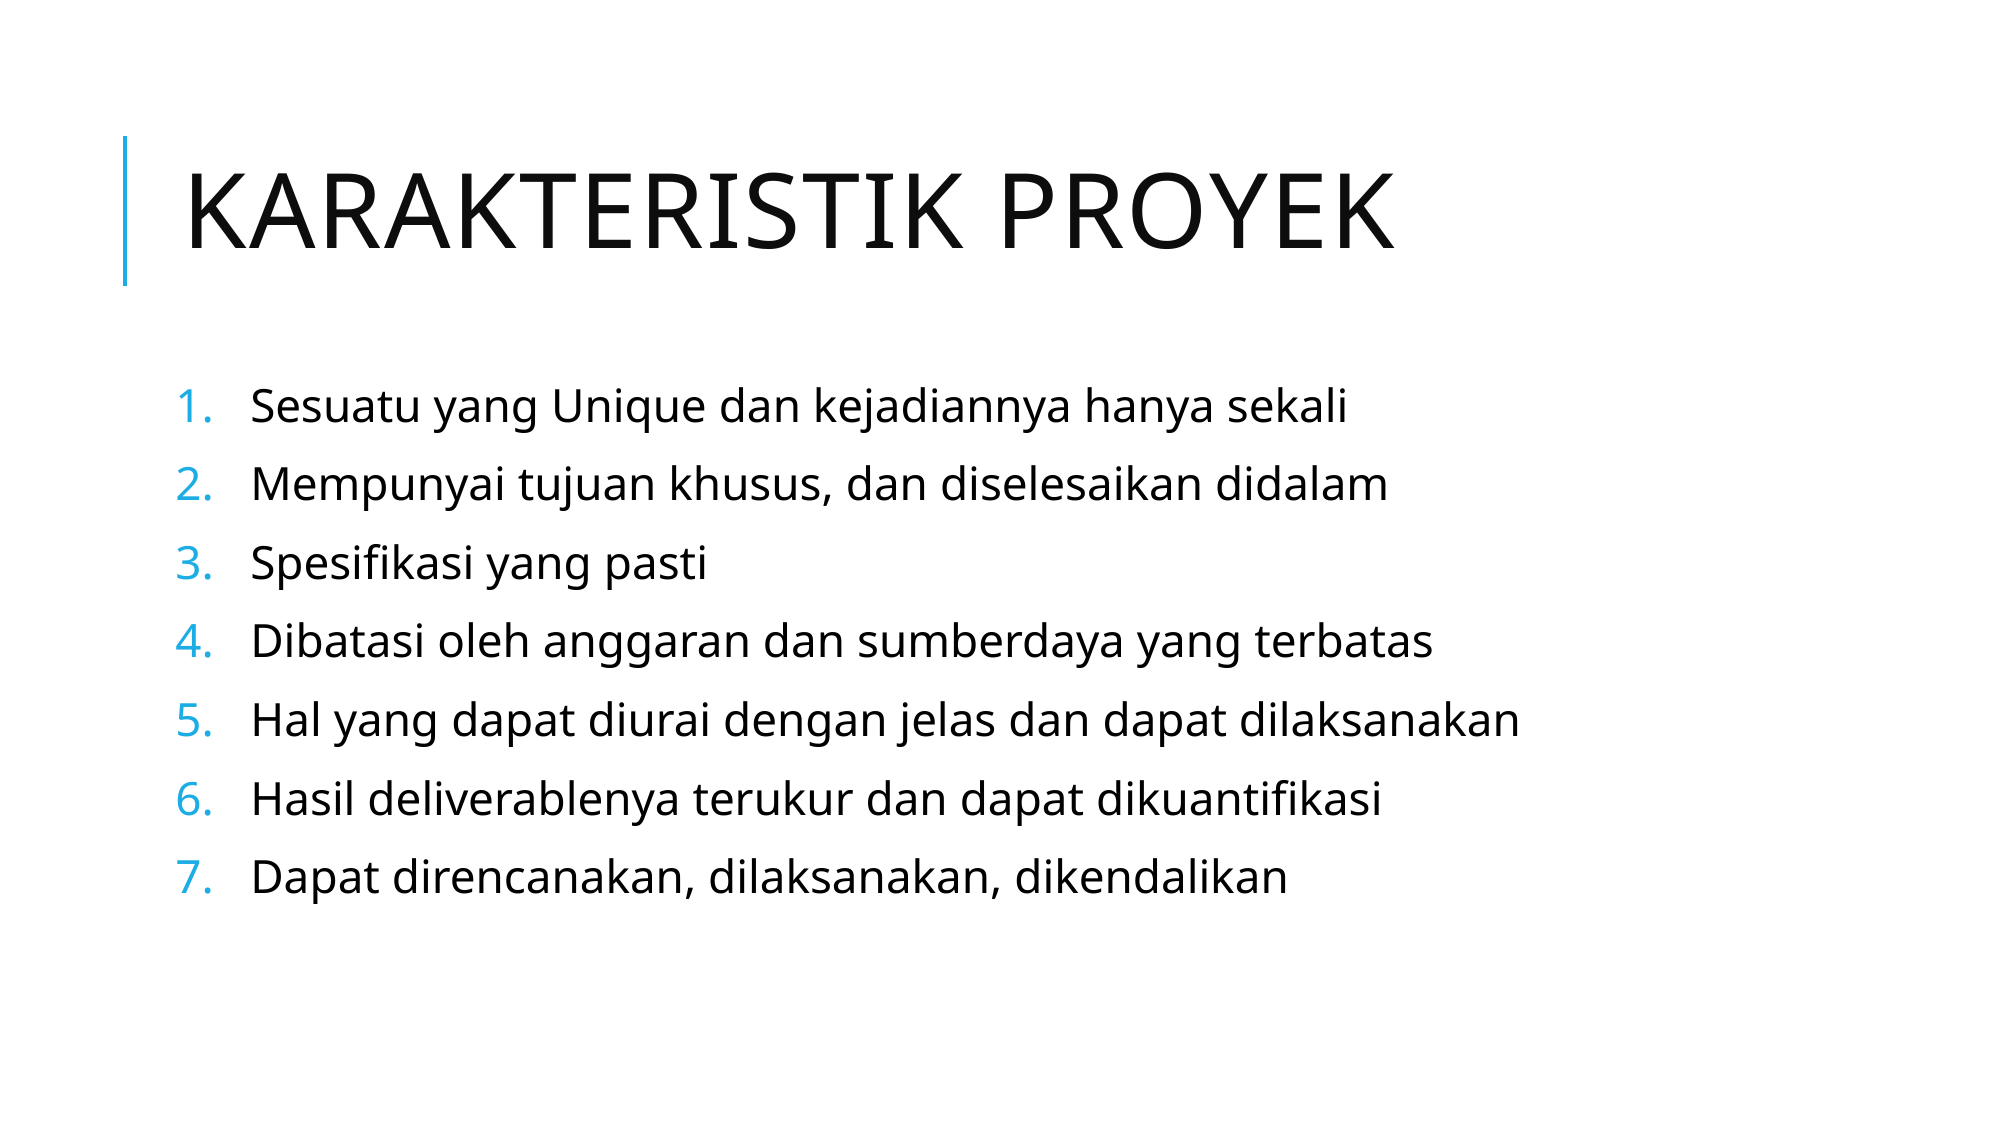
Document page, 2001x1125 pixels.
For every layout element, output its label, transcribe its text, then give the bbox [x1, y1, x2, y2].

title Karakteristik proyek [168, 96, 1763, 342]
list Sesuatu yang Unique dan kejadiannya hanya sekali Mempunyai tujuan khusus, dan diselesaikan didalam Spesifikasi yang pasti Dibatasi oleh anggaran dan sumberdaya yang terbatas Hal yang dapat diurai dengan jelas dan dapat dilaksanakan Hasil deliverablenya terukur dan dapat dikuantifikasi Dapat direncanakan, dilaksanakan, dikendalikan [168, 375, 1763, 1035]
